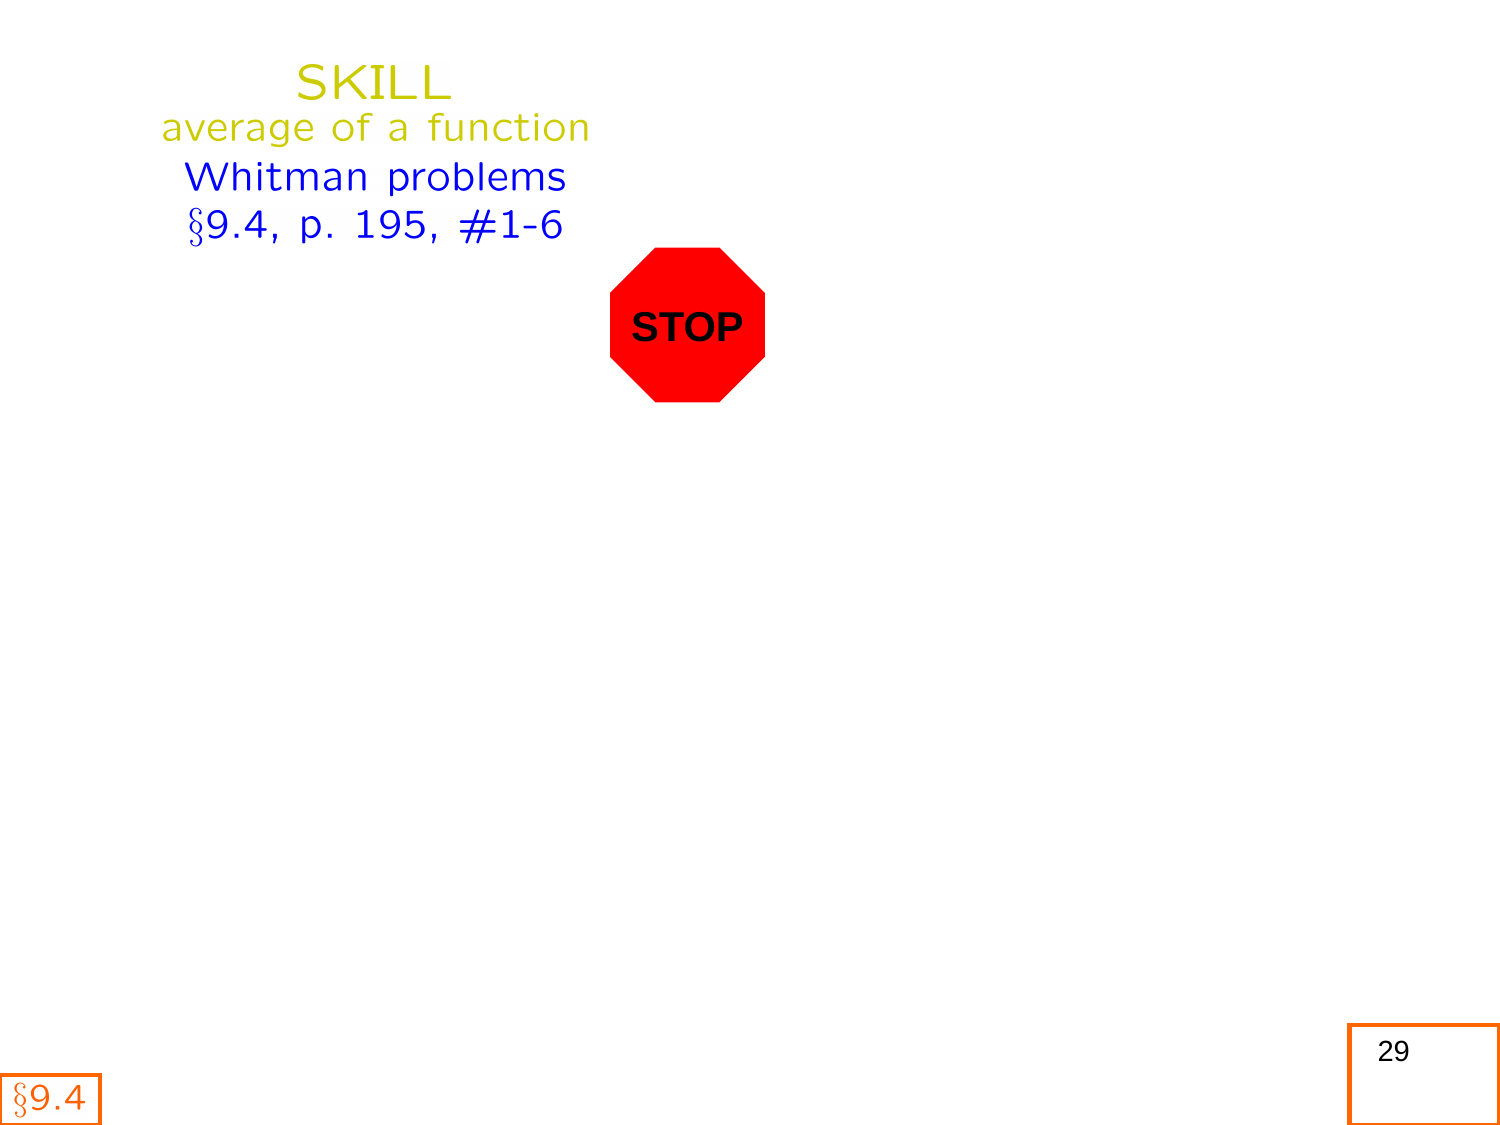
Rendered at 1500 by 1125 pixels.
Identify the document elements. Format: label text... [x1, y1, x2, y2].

picture [13, 1081, 87, 1119]
picture [183, 162, 567, 197]
picture [187, 206, 563, 247]
text_box [1349, 1025, 1500, 1125]
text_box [612, 249, 763, 401]
picture [162, 110, 588, 150]
text_box [0, 1074, 100, 1125]
picture [297, 62, 453, 102]
slide_number 29 [1074, 1024, 1425, 1103]
